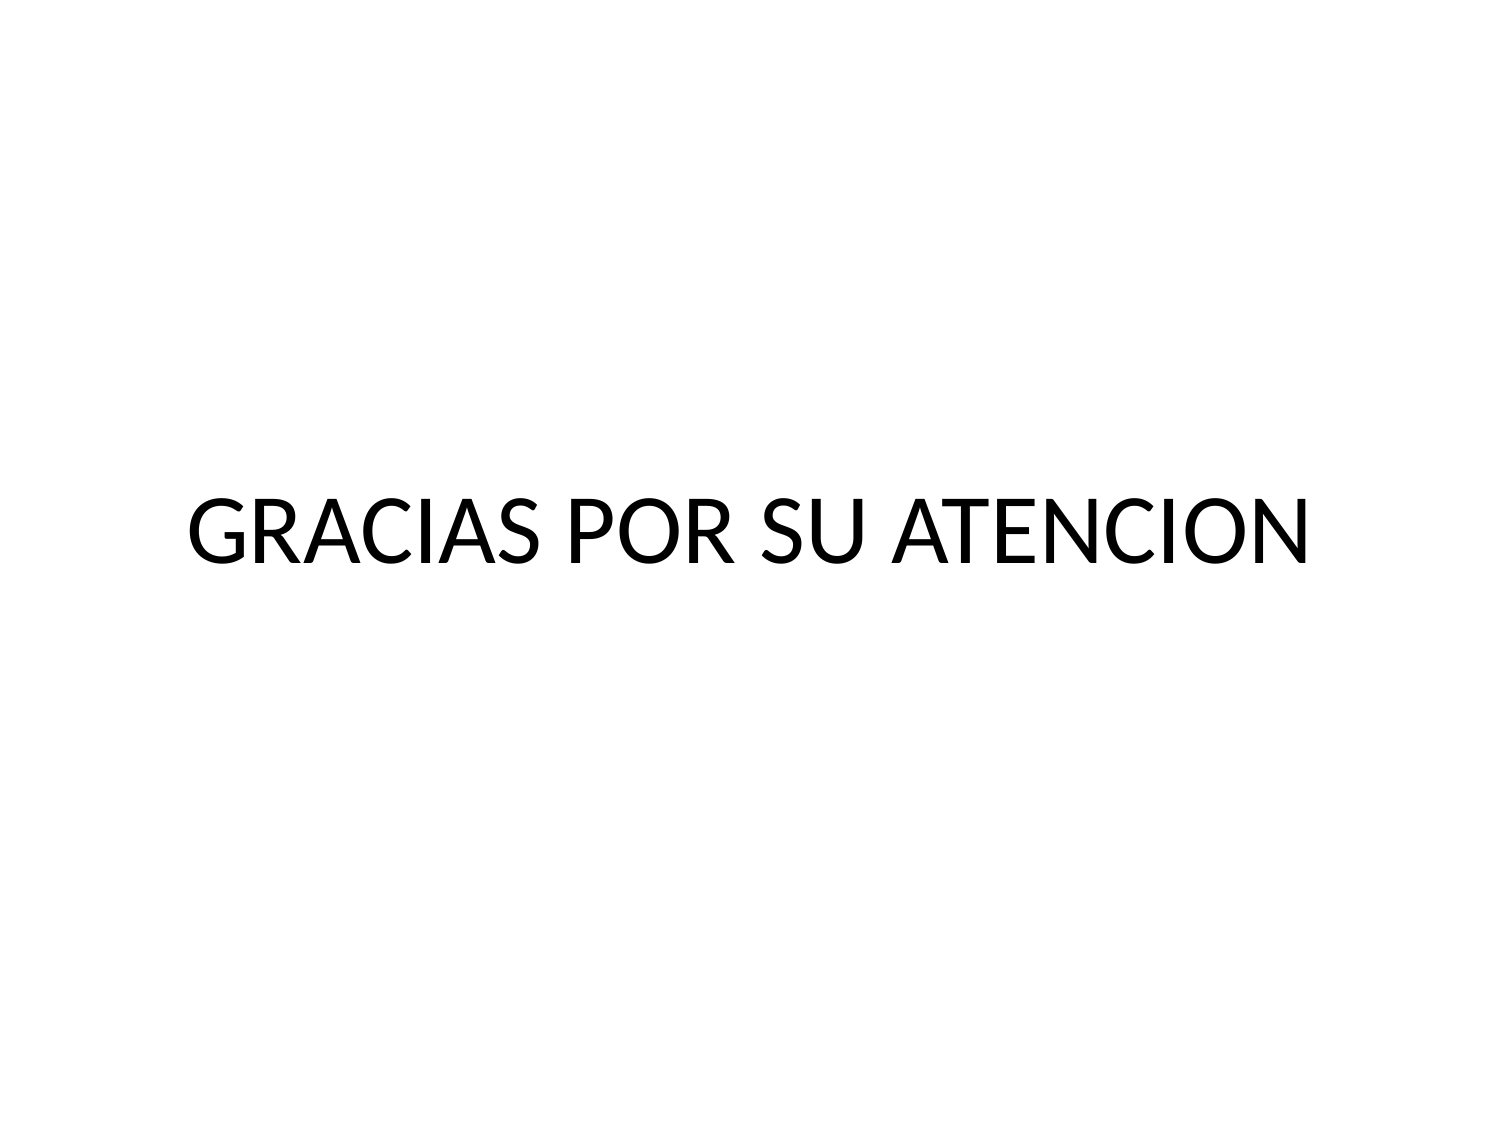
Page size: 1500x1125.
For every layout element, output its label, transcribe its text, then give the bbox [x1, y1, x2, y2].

list GRACIAS POR SU ATENCION [75, 262, 1425, 1005]
